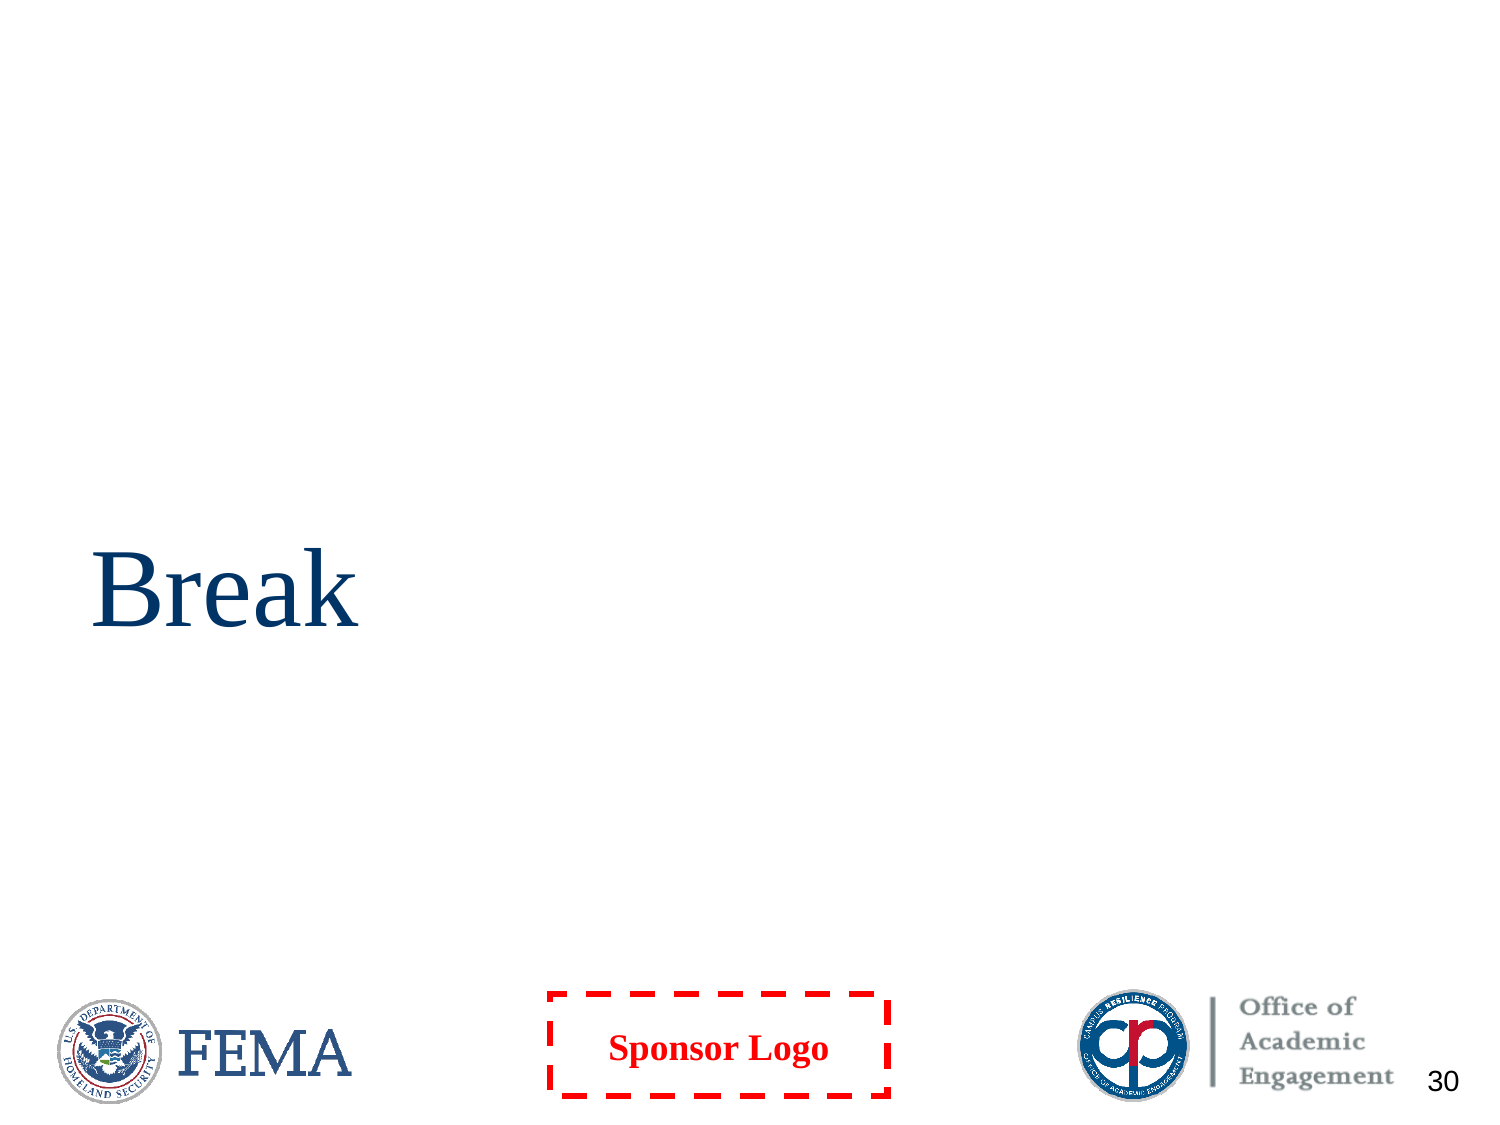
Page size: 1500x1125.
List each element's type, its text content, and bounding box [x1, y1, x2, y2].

picture [1074, 976, 1407, 1114]
title Break [75, 468, 1425, 657]
slide_number 30 [1412, 1054, 1488, 1098]
picture [55, 998, 352, 1104]
